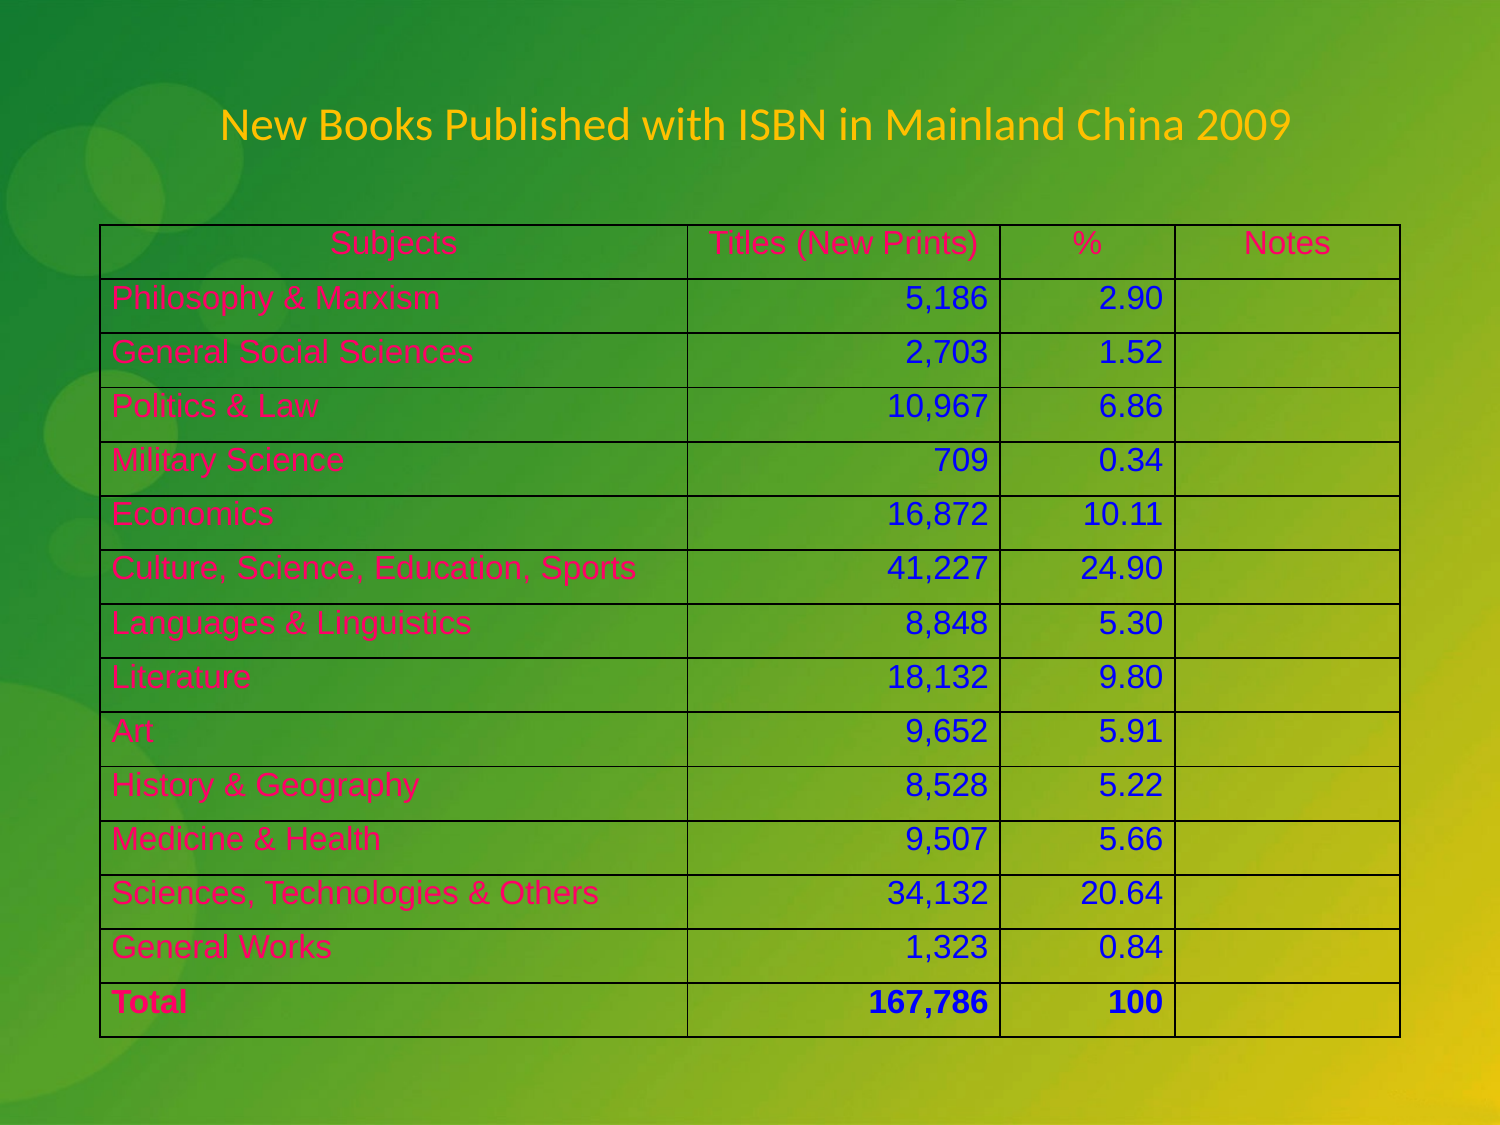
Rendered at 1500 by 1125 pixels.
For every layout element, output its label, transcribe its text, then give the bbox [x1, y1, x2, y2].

table_cell 5.30 [1001, 605, 1174, 657]
table_cell 9,652 [688, 713, 999, 766]
table_cell History & Geography [101, 767, 687, 820]
table_cell 2,703 [688, 334, 999, 387]
table_header Notes [1176, 226, 1399, 278]
table_cell 24.90 [1001, 551, 1174, 603]
table_cell 41,227 [688, 551, 999, 603]
table_cell 100 [1001, 984, 1174, 1036]
table_cell 18,132 [688, 659, 999, 711]
table_cell 1,323 [688, 930, 999, 982]
table_cell 9.80 [1001, 659, 1174, 711]
table_cell 5,186 [688, 280, 999, 332]
title New Books Published with ISBN in Mainland China 2009 [200, 62, 1313, 224]
table_header % [1001, 226, 1174, 278]
table_cell 709 [688, 443, 999, 495]
table_cell 167,786 [688, 984, 999, 1036]
table_cell Economics [101, 497, 687, 549]
table_cell [1176, 984, 1399, 1036]
table_cell General Social Sciences [101, 334, 687, 387]
table_cell General Works [101, 930, 687, 982]
table_cell Culture, Science, Education, Sports [101, 551, 687, 603]
table_cell 34,132 [688, 876, 999, 928]
table_cell Total [101, 984, 687, 1036]
table_cell Literature [101, 659, 687, 711]
table_cell 0.34 [1001, 443, 1174, 495]
picture [0, 0, 1500, 1125]
table_cell [1176, 713, 1399, 766]
table_cell [1176, 605, 1399, 657]
table_cell [1176, 876, 1399, 928]
table_cell Military Science [101, 443, 687, 495]
table_cell [1176, 443, 1399, 495]
table_header Subjects [101, 226, 687, 278]
table_cell [1176, 767, 1399, 820]
table_cell [1176, 280, 1399, 332]
table_cell 1.52 [1001, 334, 1174, 387]
table_cell 10,967 [688, 388, 999, 441]
table_cell 5.66 [1001, 822, 1174, 874]
table_cell 0.84 [1001, 930, 1174, 982]
table_cell [1176, 388, 1399, 441]
table_cell Art [101, 713, 687, 766]
table_cell 9,507 [688, 822, 999, 874]
table_cell [1176, 659, 1399, 711]
table_cell 10.11 [1001, 497, 1174, 549]
table_cell [1176, 497, 1399, 549]
table_header Titles (New Prints) [688, 226, 999, 278]
table_cell [1176, 822, 1399, 874]
table_cell 2.90 [1001, 280, 1174, 332]
table_cell [1176, 334, 1399, 387]
table_cell 5.91 [1001, 713, 1174, 766]
table_cell 6.86 [1001, 388, 1174, 441]
table_cell Politics & Law [101, 388, 687, 441]
table_cell [1176, 930, 1399, 982]
table_cell Sciences, Technologies & Others [101, 876, 687, 928]
table_cell 8,528 [688, 767, 999, 820]
table_cell [1176, 551, 1399, 603]
table_cell Philosophy & Marxism [101, 280, 687, 332]
table_cell Medicine & Health [101, 822, 687, 874]
table_cell 20.64 [1001, 876, 1174, 928]
table_cell 8,848 [688, 605, 999, 657]
table_cell 16,872 [688, 497, 999, 549]
table_cell 5.22 [1001, 767, 1174, 820]
table_cell Languages & Linguistics [101, 605, 687, 657]
